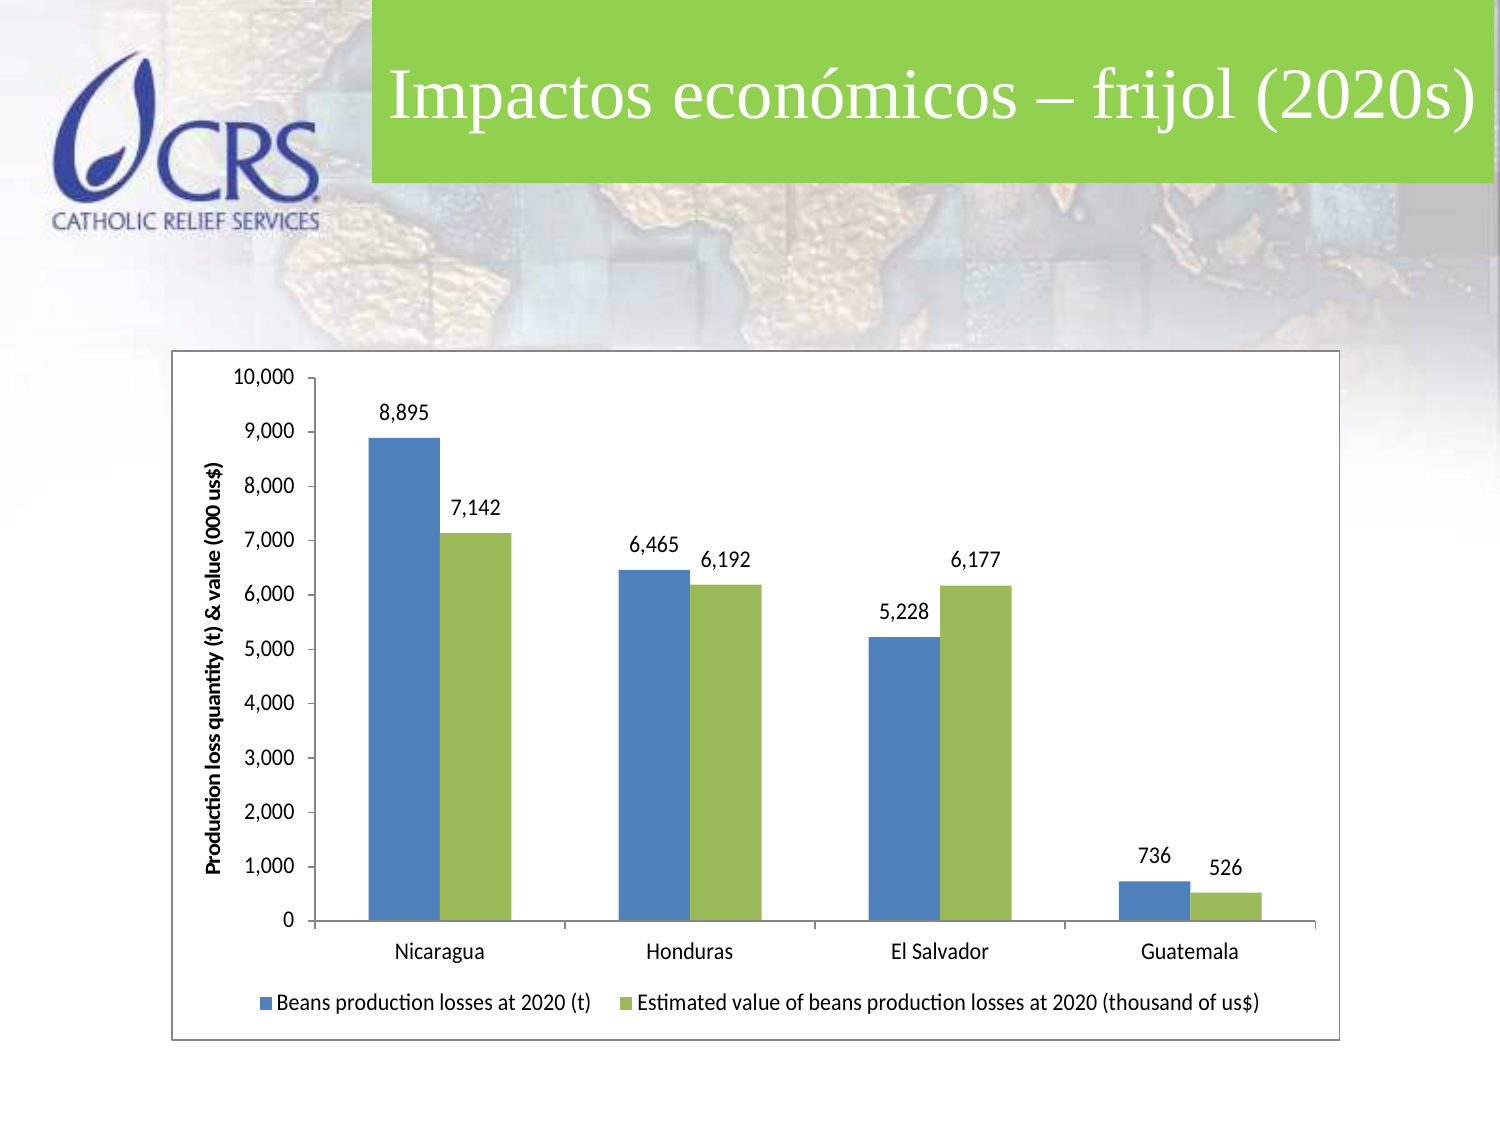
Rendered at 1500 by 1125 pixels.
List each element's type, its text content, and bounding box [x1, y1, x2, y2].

title Impactos económicos – frijol (2020s) [372, 0, 1495, 184]
picture [0, 0, 1500, 1125]
